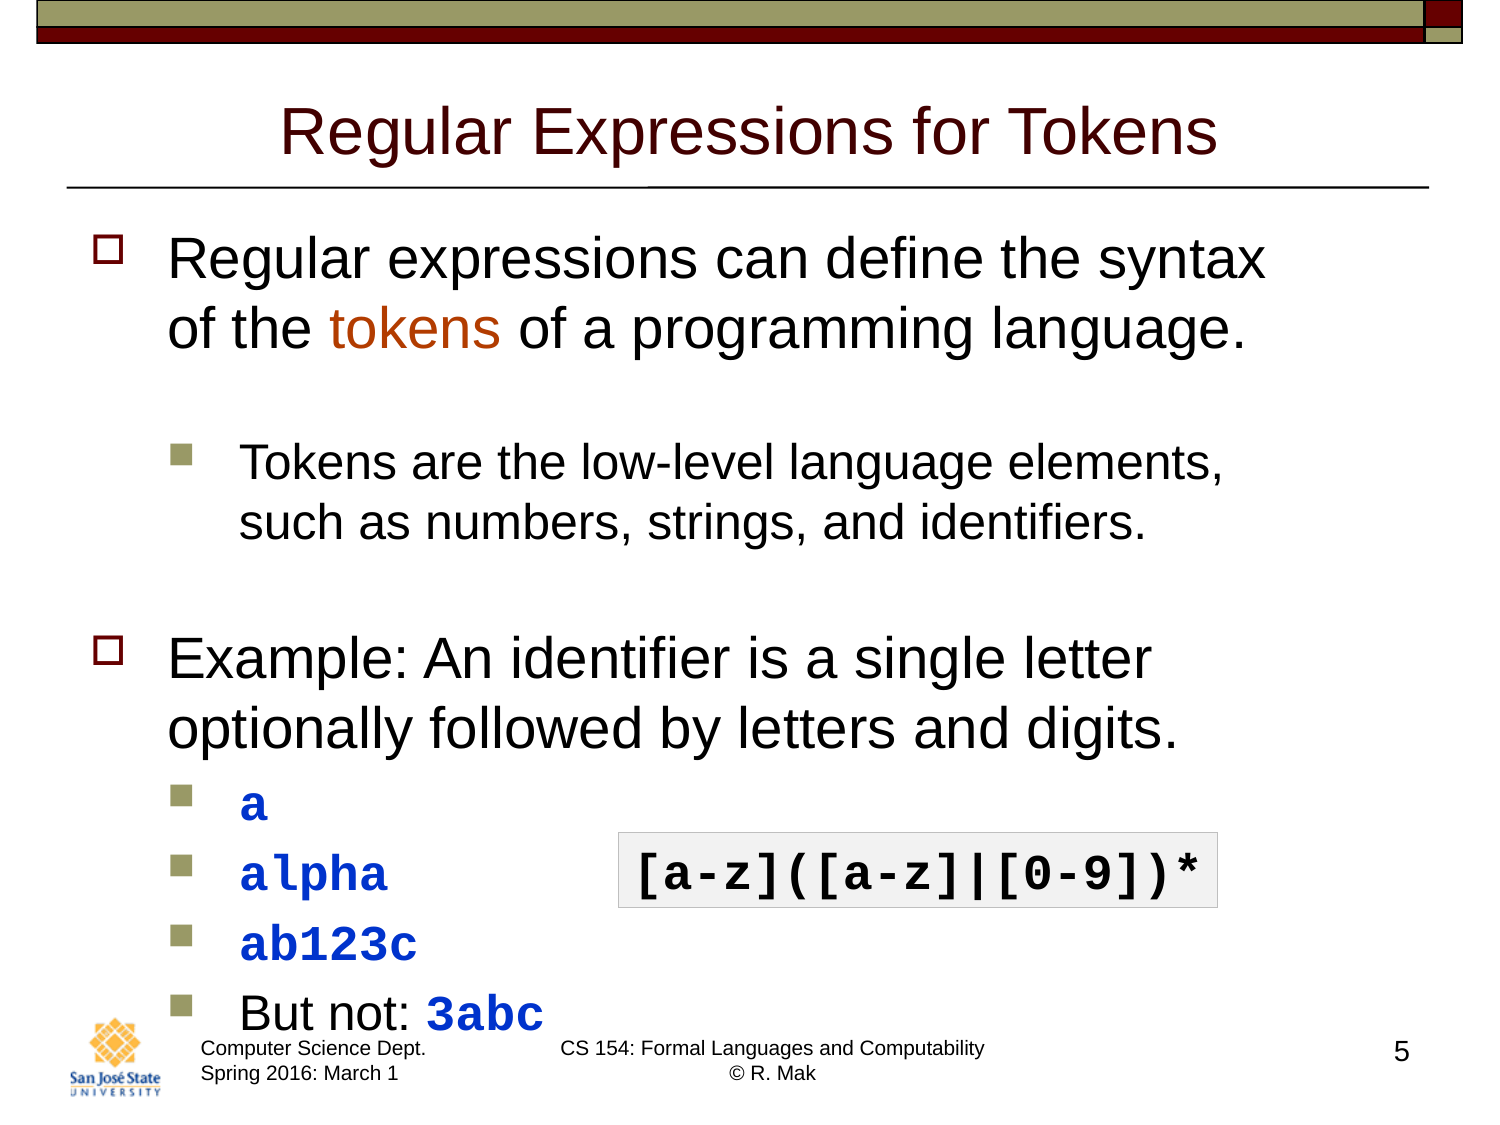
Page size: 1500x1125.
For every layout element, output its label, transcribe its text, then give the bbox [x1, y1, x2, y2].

list Regular expressions can define the syntax of the tokens of a programming language. Tokens are the low-level language elements, such as numbers, strings, and identifiers. Example: An identifier is a single letter optionally followed by letters and digits. a alpha ab123c But not: 3abc [75, 212, 1425, 1013]
text_box [a-z]([a-z]|[0-9])* [618, 832, 1218, 908]
slide_number 5 [1112, 1025, 1425, 1100]
title Regular Expressions for Tokens [75, 67, 1425, 175]
picture [60, 1012, 166, 1112]
